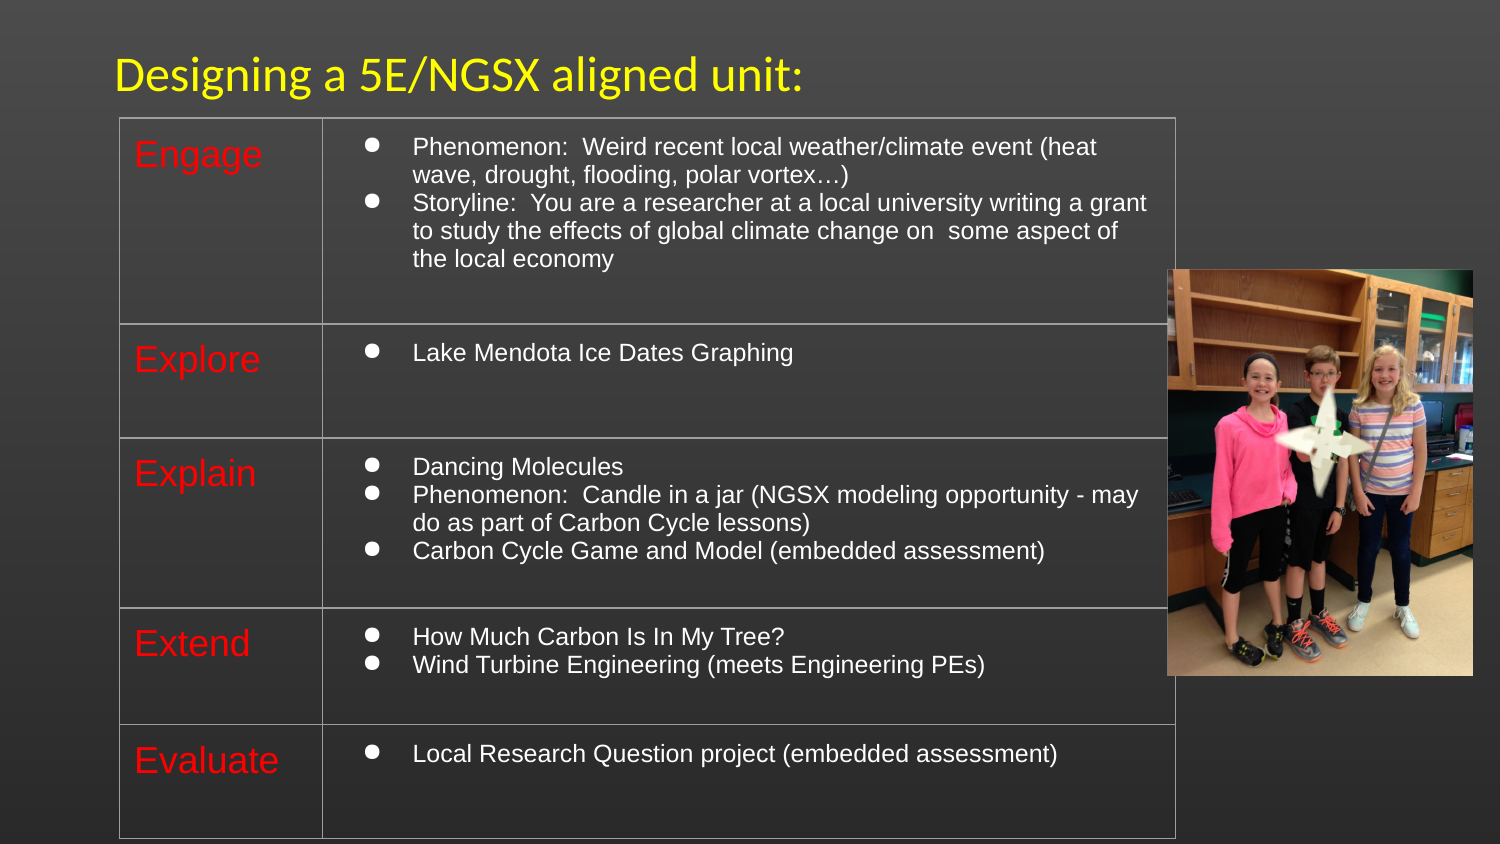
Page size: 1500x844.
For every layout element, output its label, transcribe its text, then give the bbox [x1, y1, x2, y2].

table_cell Evaluate [120, 725, 322, 838]
table_cell How Much Carbon Is In My Tree? Wind Turbine Engineering (meets Engineering PEs) [323, 609, 1175, 724]
table_cell Local Research Question project (embedded assessment) [323, 725, 1175, 838]
table_cell Explain [120, 439, 322, 607]
table_cell Explore [120, 325, 322, 437]
picture [1116, 270, 1500, 676]
table_cell Dancing Molecules Phenomenon: Candle in a jar (NGSX modeling opportunity - may do as part of Carbon Cycle lessons) Carbon Cycle Game and Model (embedded assessment) [323, 439, 1111, 607]
table_header Engage [120, 119, 322, 323]
table_header Phenomenon: Weird recent local weather/climate event (heat wave, drought, flooding, polar vortex…) Storyline: You are a researcher at a local university writing a grant to study the effects of global climate change on some aspect of the local economy [323, 119, 1175, 323]
title Designing a 5E/NGSX aligned unit: [103, 19, 1397, 132]
table_cell Extend [120, 609, 322, 724]
table_cell Lake Mendota Ice Dates Graphing [323, 325, 1111, 437]
